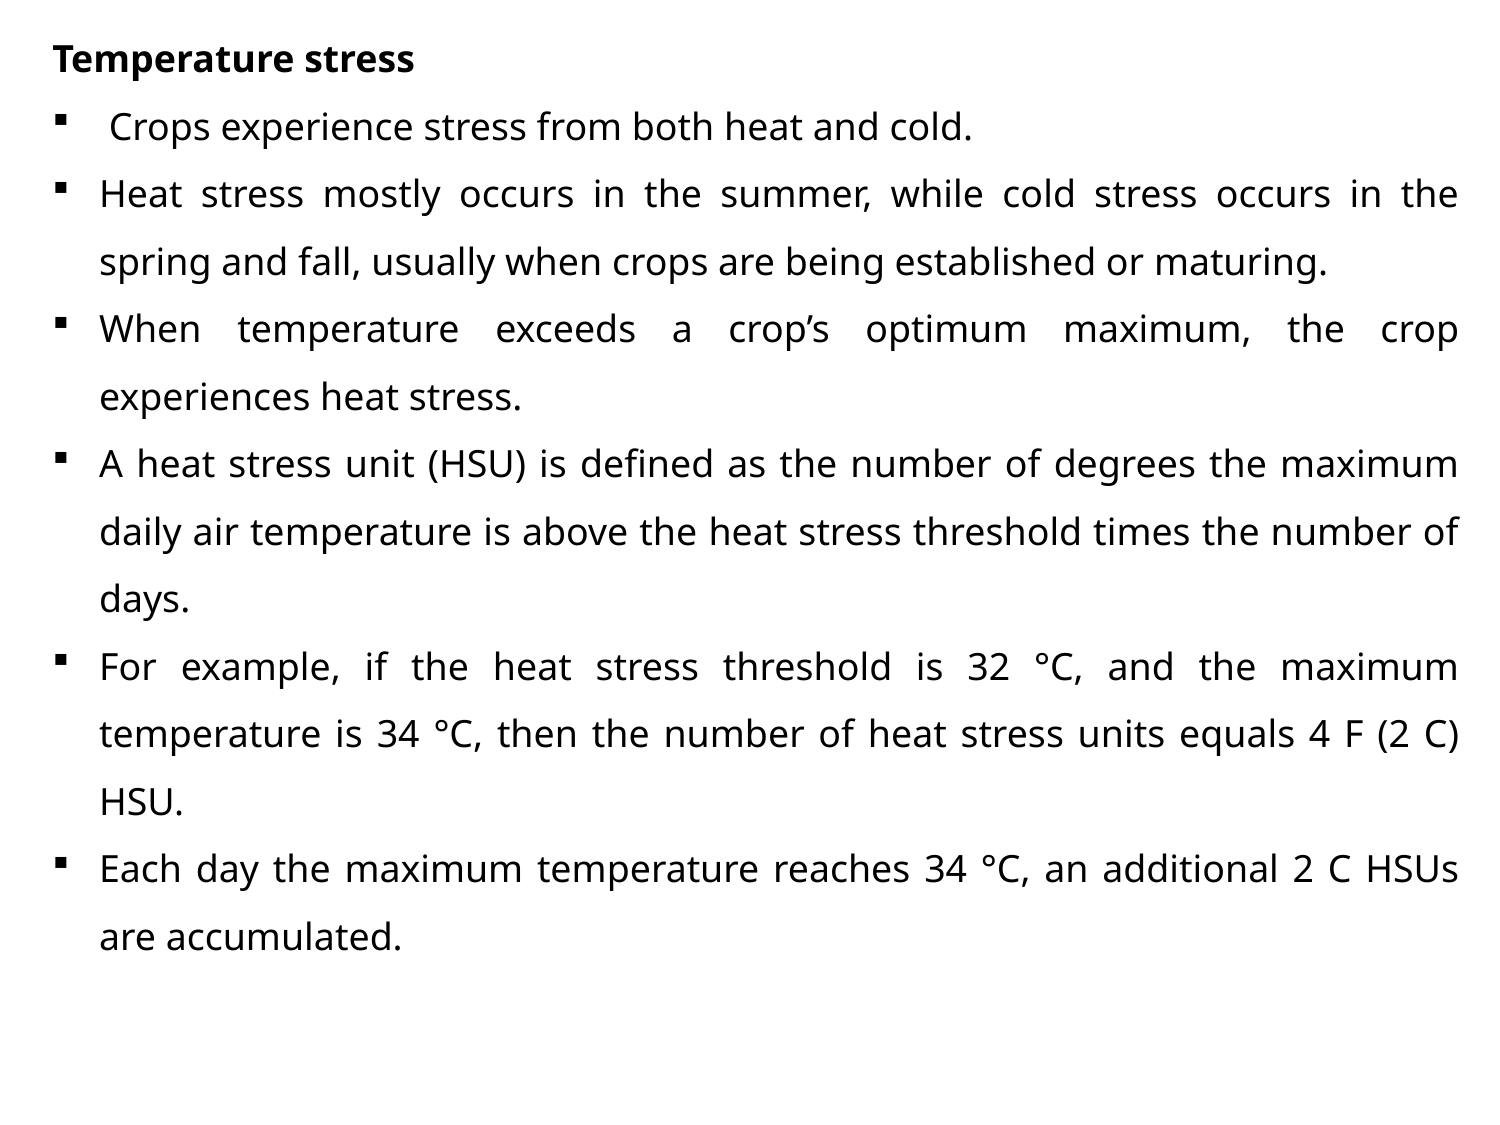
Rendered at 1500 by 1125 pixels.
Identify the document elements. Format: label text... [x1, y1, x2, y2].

text_box Temperature stress Crops experience stress from both heat and cold. Heat stress mostly occurs in the summer, while cold stress occurs in the spring and fall, usually when crops are being established or maturing. When temperature exceeds a crop’s optimum maximum, the crop experiences heat stress. A heat stress unit (HSU) is defined as the number of degrees the maximum daily air temperature is above the heat stress threshold times the number of days. For example, if the heat stress threshold is 32 °C, and the maximum temperature is 34 °C, then the number of heat stress units equals 4 F (2 C) HSU. Each day the maximum temperature reaches 34 °C, an additional 2 C HSUs are accumulated. [37, 5, 1475, 965]
